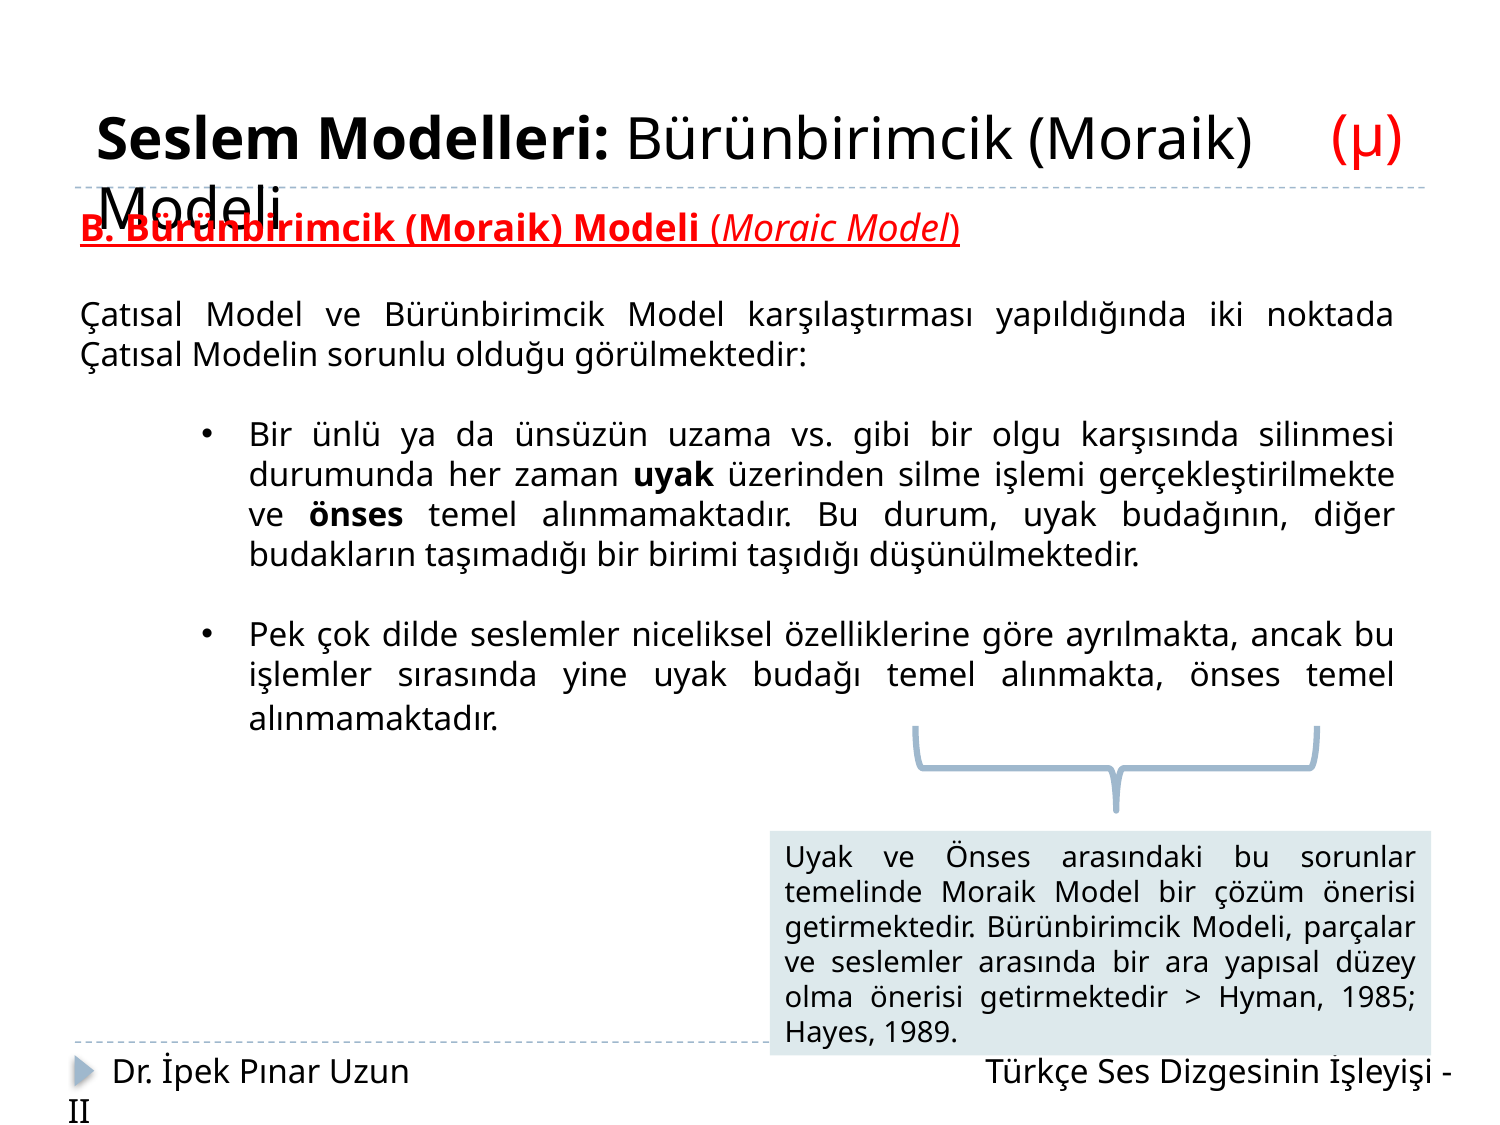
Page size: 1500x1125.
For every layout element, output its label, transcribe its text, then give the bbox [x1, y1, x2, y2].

text_box [914, 725, 1318, 812]
text_box B. Bürünbirimcik (Moraik) Modeli (Moraic Model) Çatısal Model ve Bürünbirimcik Model karşılaştırması yapıldığında iki noktada Çatısal Modelin sorunlu olduğu görülmektedir: Bir ünlü ya da ünsüzün uzama vs. gibi bir olgu karşısında silinmesi durumunda her zaman uyak üzerinden silme işlemi gerçekleştirilmekte ve önses temel alınmamaktadır. Bu durum, uyak budağının, diğer budakların taşımadığı bir birimi taşıdığı düşünülmektedir. Pek çok dilde seslemler niceliksel özelliklerine göre ayrılmakta, ancak bu işlemler sırasında yine uyak budağı temel alınmakta, önses temel alınmamaktadır. [64, 196, 1412, 746]
text_box Seslem Modelleri: Bürünbirimcik (Moraik) Modeli [82, 93, 1395, 196]
text_box Dr. İpek Pınar Uzun Türkçe Ses Dizgesinin İşleyişi - II [53, 1042, 1495, 1125]
text_box Uyak ve Önses arasındaki bu sorunlar temelinde Moraik Model bir çözüm önerisi getirmektedir. Bürünbirimcik Modeli, parçalar ve seslemler arasında bir ara yapısal düzey olma önerisi getirmektedir > Hyman, 1985; Hayes, 1989. [769, 830, 1432, 1056]
text_box (µ) [1316, 90, 1418, 175]
